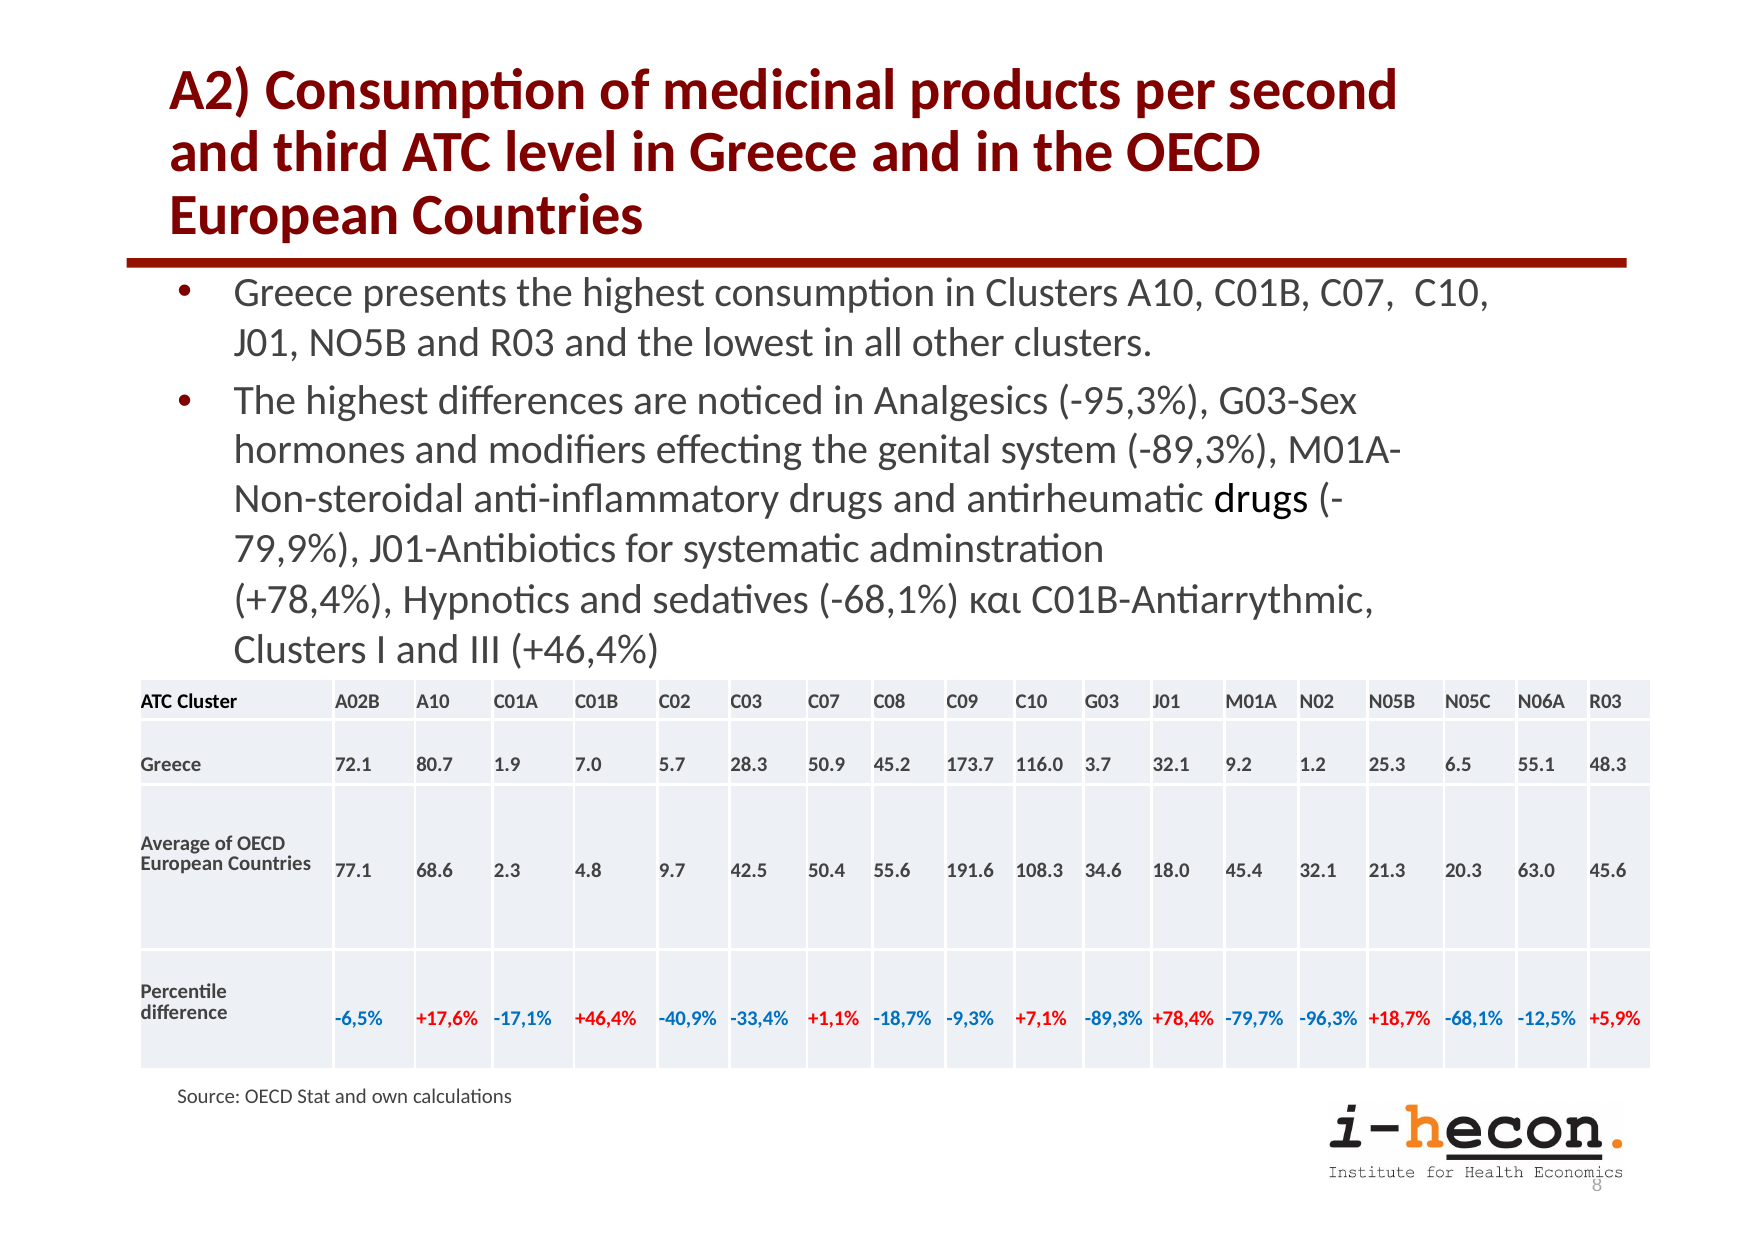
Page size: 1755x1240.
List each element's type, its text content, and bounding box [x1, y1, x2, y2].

table_cell 116.0 [1016, 721, 1082, 783]
table_header C10 [1016, 680, 1082, 718]
table_cell 7.0 [575, 721, 656, 783]
table_cell 80.7 [416, 721, 491, 783]
table_cell -89,3% [1085, 951, 1150, 1068]
table_cell 5.7 [659, 721, 728, 783]
table_header N05C [1445, 680, 1515, 718]
table_cell -9,3% [947, 951, 1013, 1068]
table_cell -79,7% [1226, 951, 1297, 1068]
table_header C09 [947, 680, 1013, 718]
table_cell 3.7 [1085, 721, 1150, 783]
table_cell 6.5 [1445, 721, 1515, 783]
table_cell 18.0 [1153, 786, 1223, 948]
table_cell 45.2 [874, 721, 944, 783]
table_header ATC Cluster [141, 680, 332, 718]
table_cell -18,7% [874, 951, 944, 1068]
table_cell 45.4 [1226, 786, 1297, 948]
table_cell 2.3 [494, 786, 573, 948]
table_cell 50.9 [808, 721, 871, 783]
table_cell 9.7 [659, 786, 728, 948]
table_cell -6,5% [335, 951, 414, 1068]
table_header A10 [416, 680, 491, 718]
table_cell 42.5 [731, 786, 806, 948]
table_cell Greece [141, 721, 332, 783]
table_header N06A [1518, 680, 1587, 718]
table_cell +78,4% [1153, 951, 1223, 1068]
table_header R03 [1590, 680, 1650, 718]
text_box 18 [1591, 1179, 1613, 1196]
table_cell -12,5% [1518, 951, 1587, 1068]
table_header G03 [1085, 680, 1150, 718]
table_cell +1,1% [808, 951, 871, 1068]
table_cell 55.6 [874, 786, 944, 948]
table_cell -17,1% [494, 951, 573, 1068]
table_cell 48.3 [1590, 721, 1650, 783]
table_cell -96,3% [1300, 951, 1366, 1068]
table_cell 20.3 [1445, 786, 1515, 948]
table_cell +17,6% [416, 951, 491, 1068]
table_cell 45.6 [1590, 786, 1650, 948]
table_cell 25.3 [1369, 721, 1443, 783]
table_cell 68.6 [416, 786, 491, 948]
table_header C08 [874, 680, 944, 718]
table_header M01A [1226, 680, 1297, 718]
table_cell 4.8 [575, 786, 656, 948]
table_header C03 [731, 680, 806, 718]
table_cell 108.3 [1016, 786, 1082, 948]
title Α2) Consumption of medicinal products per second and third ATC level in Greece and in the OECD European Countries [167, 48, 1504, 266]
table_cell 21.3 [1369, 786, 1443, 948]
table_cell 1.9 [494, 721, 573, 783]
table_cell +7,1% [1016, 951, 1082, 1068]
table_cell +18,7% [1369, 951, 1443, 1068]
text_box Greece presents the highest consumption in Clusters A10, C01Β, C07, C10, J01, NO5B and R03 and the lowest in all other clusters. The highest differences are noticed in Analgesics (-95,3%), G03-Sex hormones and modifiers effecting the genital system (-89,3%), Μ01Α- Non-steroidal anti-inflammatory drugs and antirheumatic drugs (-79,9%), J01-Antibiotics for systematic adminstration (+78,4%), Hypnotics and sedatives (-68,1%) και C01B-Antiarrythmic, Clusters Ι and ΙΙΙ (+46,4%) [175, 263, 1538, 672]
table_cell -40,9% [659, 951, 728, 1068]
table_cell 32.1 [1300, 786, 1366, 948]
table_cell -33,4% [731, 951, 806, 1068]
table_cell 63.0 [1518, 786, 1587, 948]
table_cell 1.2 [1300, 721, 1366, 783]
table_header C01A [494, 680, 573, 718]
table_cell +46,4% [575, 951, 656, 1068]
table_cell Average of OECD European Countries [141, 786, 332, 948]
table_header A02B [335, 680, 414, 718]
table_header J01 [1153, 680, 1223, 718]
table_header N02 [1300, 680, 1366, 718]
table_cell 34.6 [1085, 786, 1150, 948]
table_cell 77.1 [335, 786, 414, 948]
table_header C01B [575, 680, 656, 718]
table_cell 50.4 [808, 786, 871, 948]
table_cell 9.2 [1226, 721, 1297, 783]
text_box [1327, 1101, 1625, 1179]
table_header C07 [808, 680, 871, 718]
table_cell +5,9% [1590, 951, 1650, 1068]
table_cell 28.3 [731, 721, 806, 783]
table_cell 72.1 [335, 721, 414, 783]
table_cell Percentile difference [141, 951, 332, 1068]
table_header N05B [1369, 680, 1443, 718]
text_box Έτος αναφοράς: 2017 Ευρωπαϊκές χώρες του ΟΟΣΑ: Ελλάδα, Αυστρία, Βέλγιο, Τσεχία, Δανία, Εσθονία, Φιλανδία, Γαλλία, Γερµανία, Ουγγαρία, Ισλανδία, Ιταλία, Λετονία, Λιθουανία, Λουξεµβούργο, Ολλανδία, Νορβηγία, Πορτογαλία, Σλοβακία, Σλοβενία, Ισπανία, Σουηδία και Ηνωµένο Βασίλειο Source: OECD Stat and own calculations [175, 1071, 1445, 1108]
table_cell 173.7 [947, 721, 1013, 783]
table_cell 32.1 [1153, 721, 1223, 783]
table_header C02 [659, 680, 728, 718]
table_cell 191.6 [947, 786, 1013, 948]
table_cell 55.1 [1518, 721, 1587, 783]
table_cell -68,1% [1445, 951, 1515, 1068]
